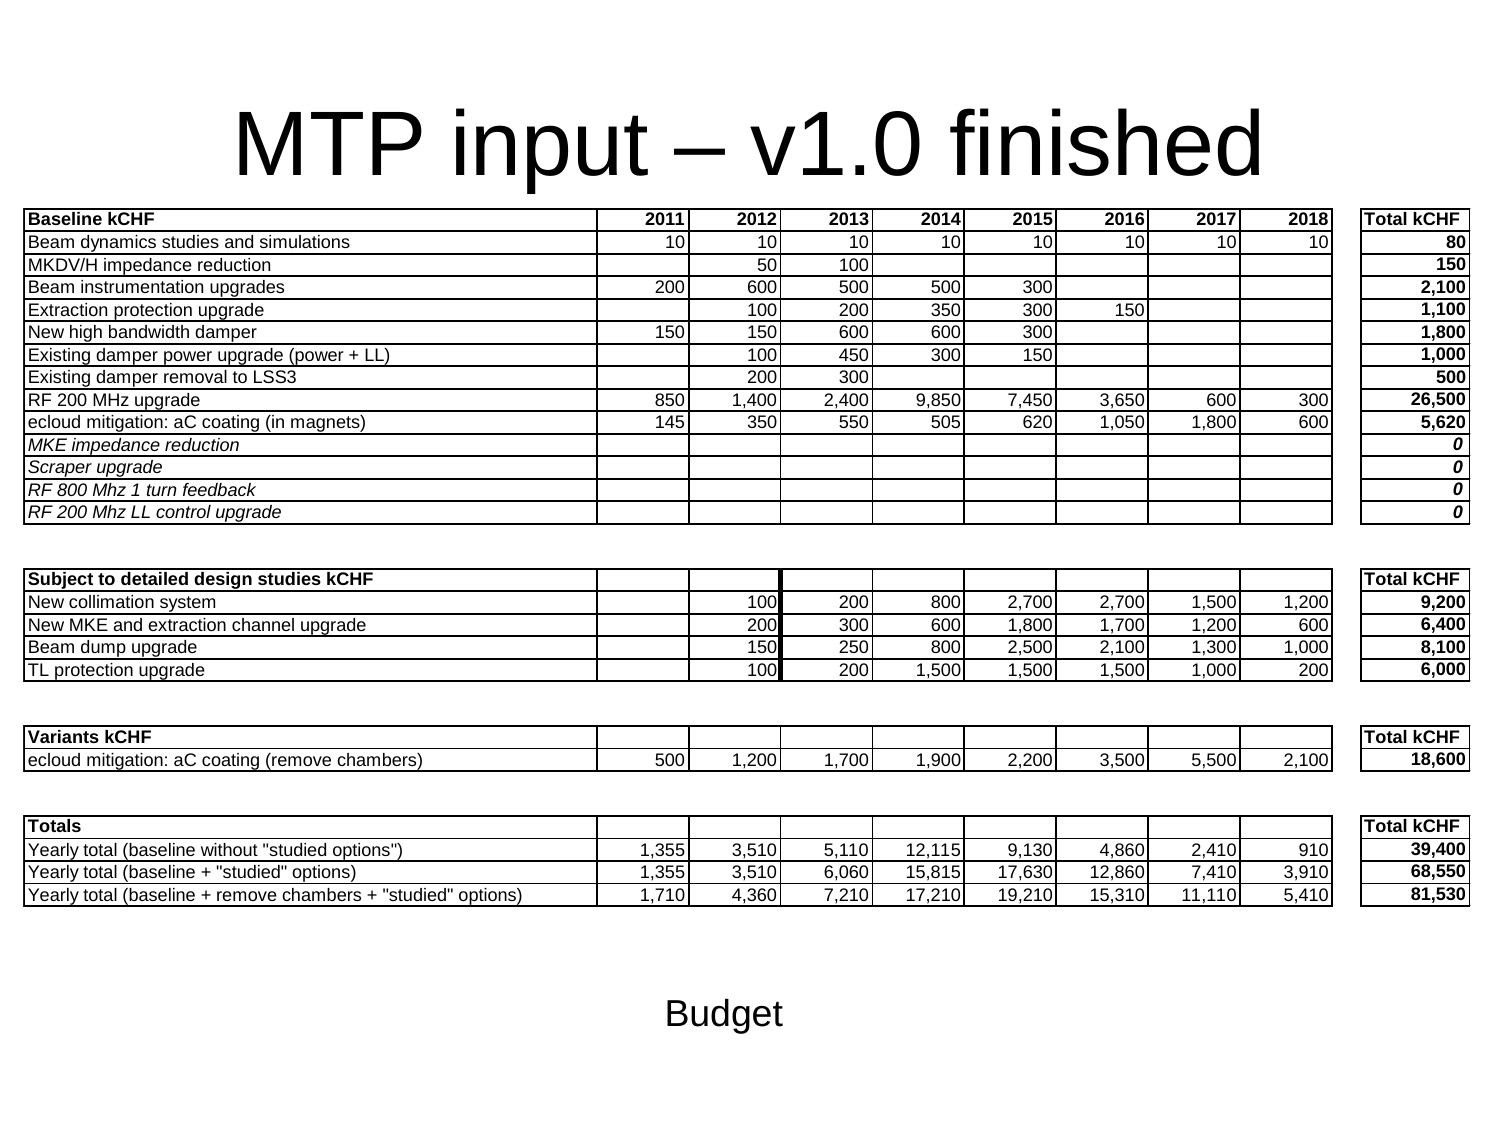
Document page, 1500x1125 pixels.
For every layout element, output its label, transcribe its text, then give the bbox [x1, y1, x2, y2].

text_box Budget [649, 981, 799, 1042]
picture [23, 207, 1471, 908]
title MTP input – v1.0 finished [74, 44, 1426, 206]
